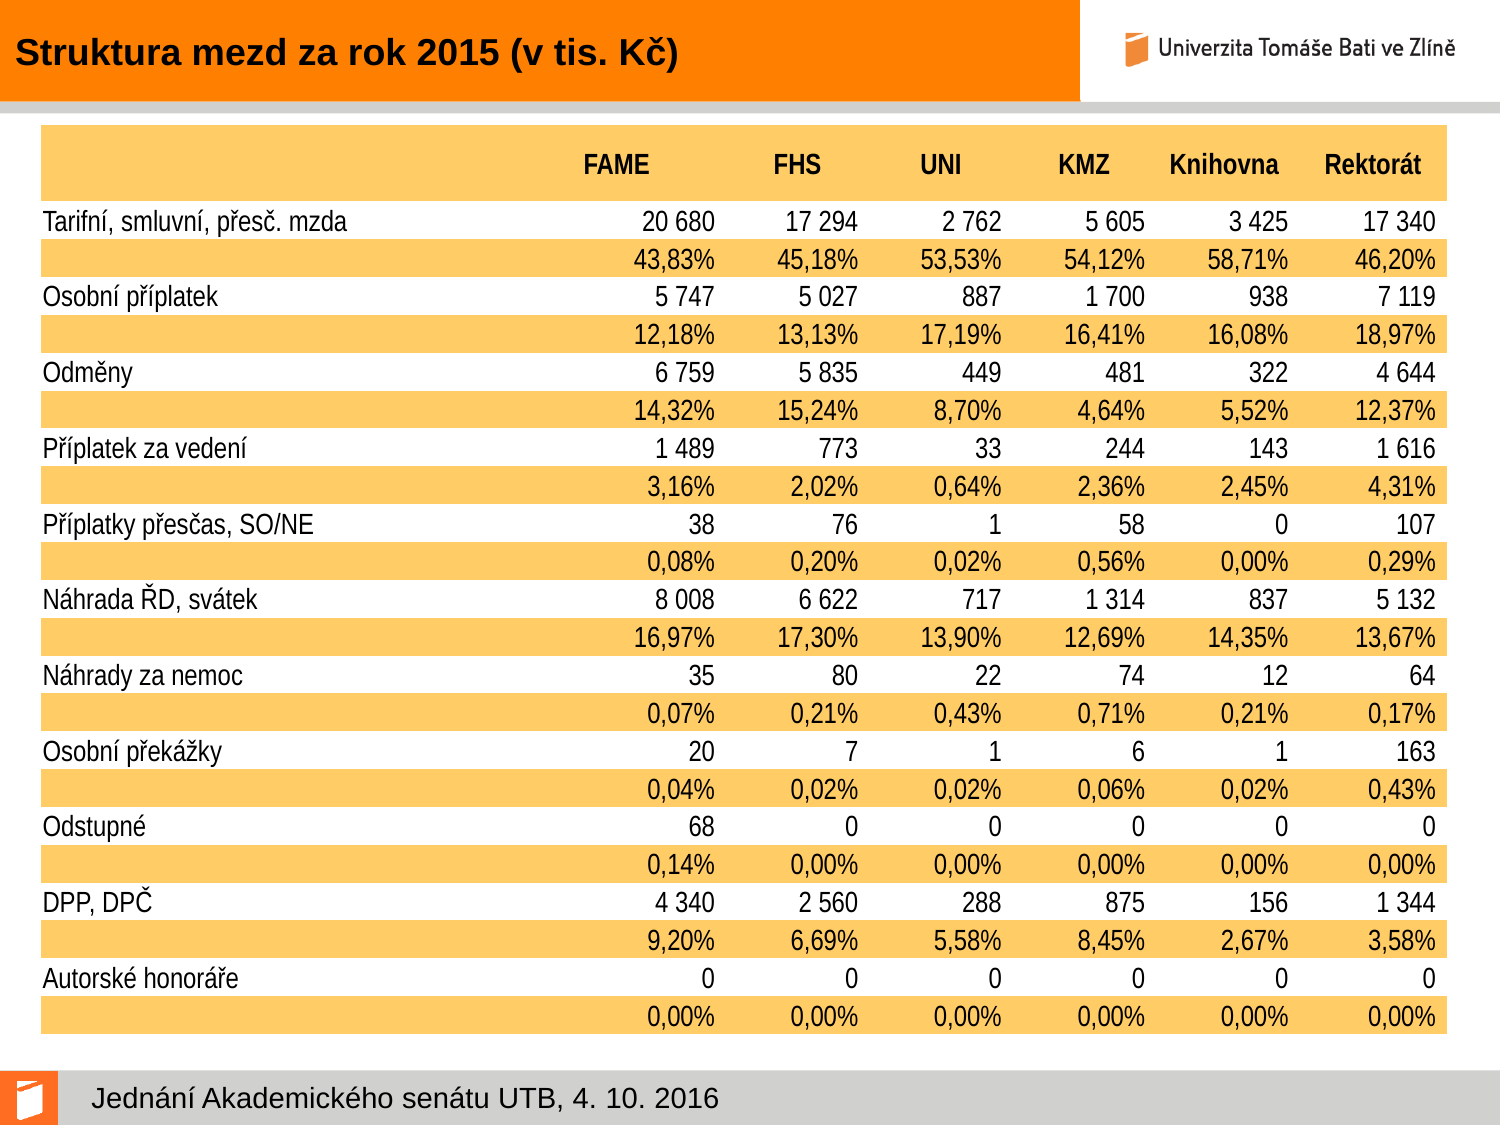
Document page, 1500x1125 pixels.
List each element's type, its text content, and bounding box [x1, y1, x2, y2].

table_cell 0,17% [1299, 693, 1447, 731]
table_cell 14,35% [1156, 618, 1299, 656]
table_cell 0,00% [1156, 845, 1299, 883]
table_cell 0 [726, 958, 869, 996]
table_cell 0,07% [508, 693, 726, 731]
table_cell 1 [869, 504, 1013, 542]
table_cell 0,21% [726, 693, 869, 731]
table_cell Příplatek za vedení [41, 428, 508, 466]
table_cell 0 [1299, 958, 1447, 996]
table_cell 1 700 [1013, 277, 1156, 315]
table_cell [41, 466, 508, 504]
table_cell 38 [508, 504, 726, 542]
table_cell 20 680 [508, 201, 726, 239]
table_cell 1 314 [1013, 580, 1156, 618]
table_cell 16,41% [1013, 315, 1156, 353]
table_cell 17,30% [726, 618, 869, 656]
table_cell 0,64% [869, 466, 1013, 504]
table_cell 5,58% [869, 920, 1013, 958]
table_cell 0,56% [1013, 542, 1156, 580]
table_header KMZ [1013, 125, 1156, 201]
table_header FHS [726, 125, 869, 201]
table_cell [41, 920, 508, 958]
table_cell 1 616 [1299, 428, 1447, 466]
table_cell 1 [869, 731, 1013, 769]
table_header Rektorát [1299, 125, 1447, 201]
table_cell 0,00% [1156, 542, 1299, 580]
table_cell [41, 315, 508, 353]
table_cell 8 008 [508, 580, 726, 618]
picture [0, 1071, 58, 1125]
table_cell 288 [869, 883, 1013, 920]
table_cell Náhrada ŘD, svátek [41, 580, 508, 618]
table_cell [41, 996, 508, 1034]
table_cell 0,20% [726, 542, 869, 580]
table_cell 68 [508, 807, 726, 845]
table_cell 53,53% [869, 239, 1013, 277]
table_cell 0,00% [869, 996, 1013, 1034]
table_cell 14,32% [508, 391, 726, 428]
table_cell Odstupné [41, 807, 508, 845]
table_header [41, 125, 508, 201]
table_cell 837 [1156, 580, 1299, 618]
table_cell 80 [726, 656, 869, 693]
table_cell 1 344 [1299, 883, 1447, 920]
table_cell [41, 693, 508, 731]
table_cell 0,71% [1013, 693, 1156, 731]
table_cell 15,24% [726, 391, 869, 428]
table_cell Osobní příplatek [41, 277, 508, 315]
table_cell Autorské honoráře [41, 958, 508, 996]
table_cell 20 [508, 731, 726, 769]
table_cell 449 [869, 353, 1013, 391]
table_cell 76 [726, 504, 869, 542]
table_cell 0,00% [869, 845, 1013, 883]
table_cell 0,00% [1013, 996, 1156, 1034]
table_cell 0,02% [869, 542, 1013, 580]
table_cell 0,02% [869, 769, 1013, 807]
table_cell 0 [1156, 807, 1299, 845]
table_cell 0,00% [1156, 996, 1299, 1034]
table_cell 1 489 [508, 428, 726, 466]
table_cell 22 [869, 656, 1013, 693]
table_cell 2 560 [726, 883, 869, 920]
table_cell 0,00% [726, 845, 869, 883]
table_cell Odměny [41, 353, 508, 391]
table_cell 938 [1156, 277, 1299, 315]
table_cell 12 [1156, 656, 1299, 693]
table_cell 6,69% [726, 920, 869, 958]
table_cell 2,36% [1013, 466, 1156, 504]
table_cell 16,08% [1156, 315, 1299, 353]
table_cell [41, 845, 508, 883]
table_cell 0,00% [508, 996, 726, 1034]
table_cell DPP, DPČ [41, 883, 508, 920]
table_cell 322 [1156, 353, 1299, 391]
table_cell 4,64% [1013, 391, 1156, 428]
table_cell [41, 618, 508, 656]
table_cell [41, 769, 508, 807]
table_cell 13,90% [869, 618, 1013, 656]
table_cell 4 340 [508, 883, 726, 920]
table_cell Příplatky přesčas, SO/NE [41, 504, 508, 542]
table_cell [41, 391, 508, 428]
table_cell 5,52% [1156, 391, 1299, 428]
table_cell 12,37% [1299, 391, 1447, 428]
table_cell [41, 542, 508, 580]
table_cell Tarifní, smluvní, přesč. mzda [41, 201, 508, 239]
table_cell 0 [1299, 807, 1447, 845]
table_cell 58 [1013, 504, 1156, 542]
table_cell 0,00% [1013, 845, 1156, 883]
table_cell 1 [1156, 731, 1299, 769]
table_cell [41, 239, 508, 277]
table_cell 0 [726, 807, 869, 845]
table_cell 0,04% [508, 769, 726, 807]
table_header UNI [869, 125, 1013, 201]
table_cell 0,21% [1156, 693, 1299, 731]
table_cell 0,00% [1299, 845, 1447, 883]
table_header FAME [508, 125, 726, 201]
table_cell 43,83% [508, 239, 726, 277]
table_cell 0,00% [1299, 996, 1447, 1034]
table_cell 0 [869, 807, 1013, 845]
table_cell 2 762 [869, 201, 1013, 239]
table_cell 717 [869, 580, 1013, 618]
table_cell 35 [508, 656, 726, 693]
table_cell 0,00% [726, 996, 869, 1034]
table_cell 2,67% [1156, 920, 1299, 958]
table_cell 5 027 [726, 277, 869, 315]
table_cell 0,43% [1299, 769, 1447, 807]
table_cell 481 [1013, 353, 1156, 391]
table_cell 16,97% [508, 618, 726, 656]
table_cell 0 [1156, 504, 1299, 542]
table_cell 12,18% [508, 315, 726, 353]
table_cell 2,45% [1156, 466, 1299, 504]
table_cell 0 [508, 958, 726, 996]
table_cell 5 835 [726, 353, 869, 391]
table_cell 875 [1013, 883, 1156, 920]
table_cell 887 [869, 277, 1013, 315]
table_cell 4,31% [1299, 466, 1447, 504]
table_header Knihovna [1156, 125, 1299, 201]
table_cell 7 119 [1299, 277, 1447, 315]
table_cell 74 [1013, 656, 1156, 693]
table_cell 6 622 [726, 580, 869, 618]
table_cell 13,13% [726, 315, 869, 353]
table_cell 3,16% [508, 466, 726, 504]
table_cell 13,67% [1299, 618, 1447, 656]
table_cell 3,58% [1299, 920, 1447, 958]
table_cell 143 [1156, 428, 1299, 466]
table_cell 17 340 [1299, 201, 1447, 239]
table_cell 8,70% [869, 391, 1013, 428]
table_cell 4 644 [1299, 353, 1447, 391]
table_cell 33 [869, 428, 1013, 466]
table_cell 0,02% [726, 769, 869, 807]
table_cell 163 [1299, 731, 1447, 769]
table_cell 0 [1156, 958, 1299, 996]
table_cell 54,12% [1013, 239, 1156, 277]
table_cell 8,45% [1013, 920, 1156, 958]
table_cell 17,19% [869, 315, 1013, 353]
table_cell 0,14% [508, 845, 726, 883]
table_cell 107 [1299, 504, 1447, 542]
table_cell 5 747 [508, 277, 726, 315]
table_cell 58,71% [1156, 239, 1299, 277]
table_cell 244 [1013, 428, 1156, 466]
table_cell 12,69% [1013, 618, 1156, 656]
table_cell 6 759 [508, 353, 726, 391]
table_cell 773 [726, 428, 869, 466]
table_cell 0,08% [508, 542, 726, 580]
table_cell Osobní překážky [41, 731, 508, 769]
table_cell 5 605 [1013, 201, 1156, 239]
table_cell 0,02% [1156, 769, 1299, 807]
table_cell 0 [1013, 807, 1156, 845]
table_cell 156 [1156, 883, 1299, 920]
table_cell Náhrady za nemoc [41, 656, 508, 693]
table_cell 18,97% [1299, 315, 1447, 353]
table_cell 64 [1299, 656, 1447, 693]
table_cell 45,18% [726, 239, 869, 277]
table_cell 0,29% [1299, 542, 1447, 580]
table_cell 5 132 [1299, 580, 1447, 618]
table_cell 0 [1013, 958, 1156, 996]
table_cell 7 [726, 731, 869, 769]
table_cell 2,02% [726, 466, 869, 504]
table_cell 6 [1013, 731, 1156, 769]
picture [1081, 0, 1500, 100]
table_cell 9,20% [508, 920, 726, 958]
title Struktura mezd za rok 2015 (v tis. Kč) [0, 0, 1081, 102]
table_cell 0,43% [869, 693, 1013, 731]
table_cell 0 [869, 958, 1013, 996]
table_cell 46,20% [1299, 239, 1447, 277]
table_cell 17 294 [726, 201, 869, 239]
table_cell 3 425 [1156, 201, 1299, 239]
table_cell 0,06% [1013, 769, 1156, 807]
